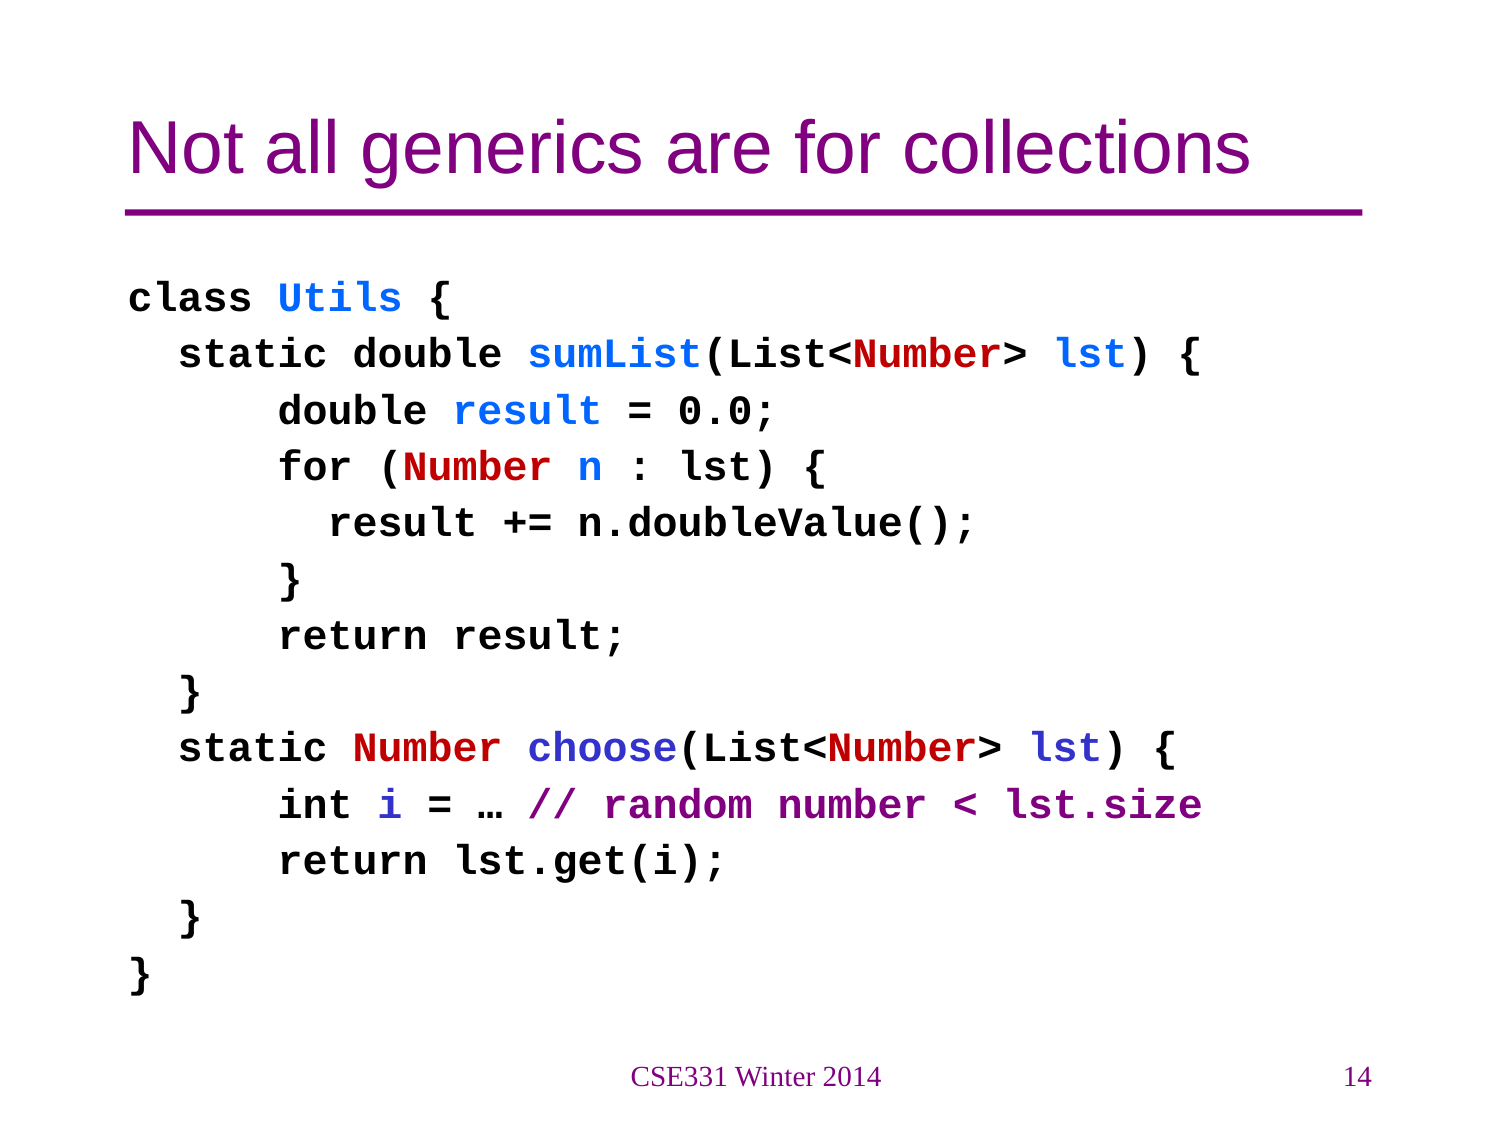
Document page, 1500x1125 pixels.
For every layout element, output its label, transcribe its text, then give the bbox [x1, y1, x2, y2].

list class Utils { static double sumList(List<Number> lst) { double result = 0.0; for (Number n : lst) { result += n.doubleValue(); } return result; } static Number choose(List<Number> lst) { int i = … // random number < lst.size return lst.get(i); } } [112, 262, 1388, 1000]
footer CSE331 Winter 2014 [474, 1049, 1038, 1125]
slide_number 14 [1074, 1049, 1388, 1125]
title Not all generics are for collections [112, 50, 1388, 238]
